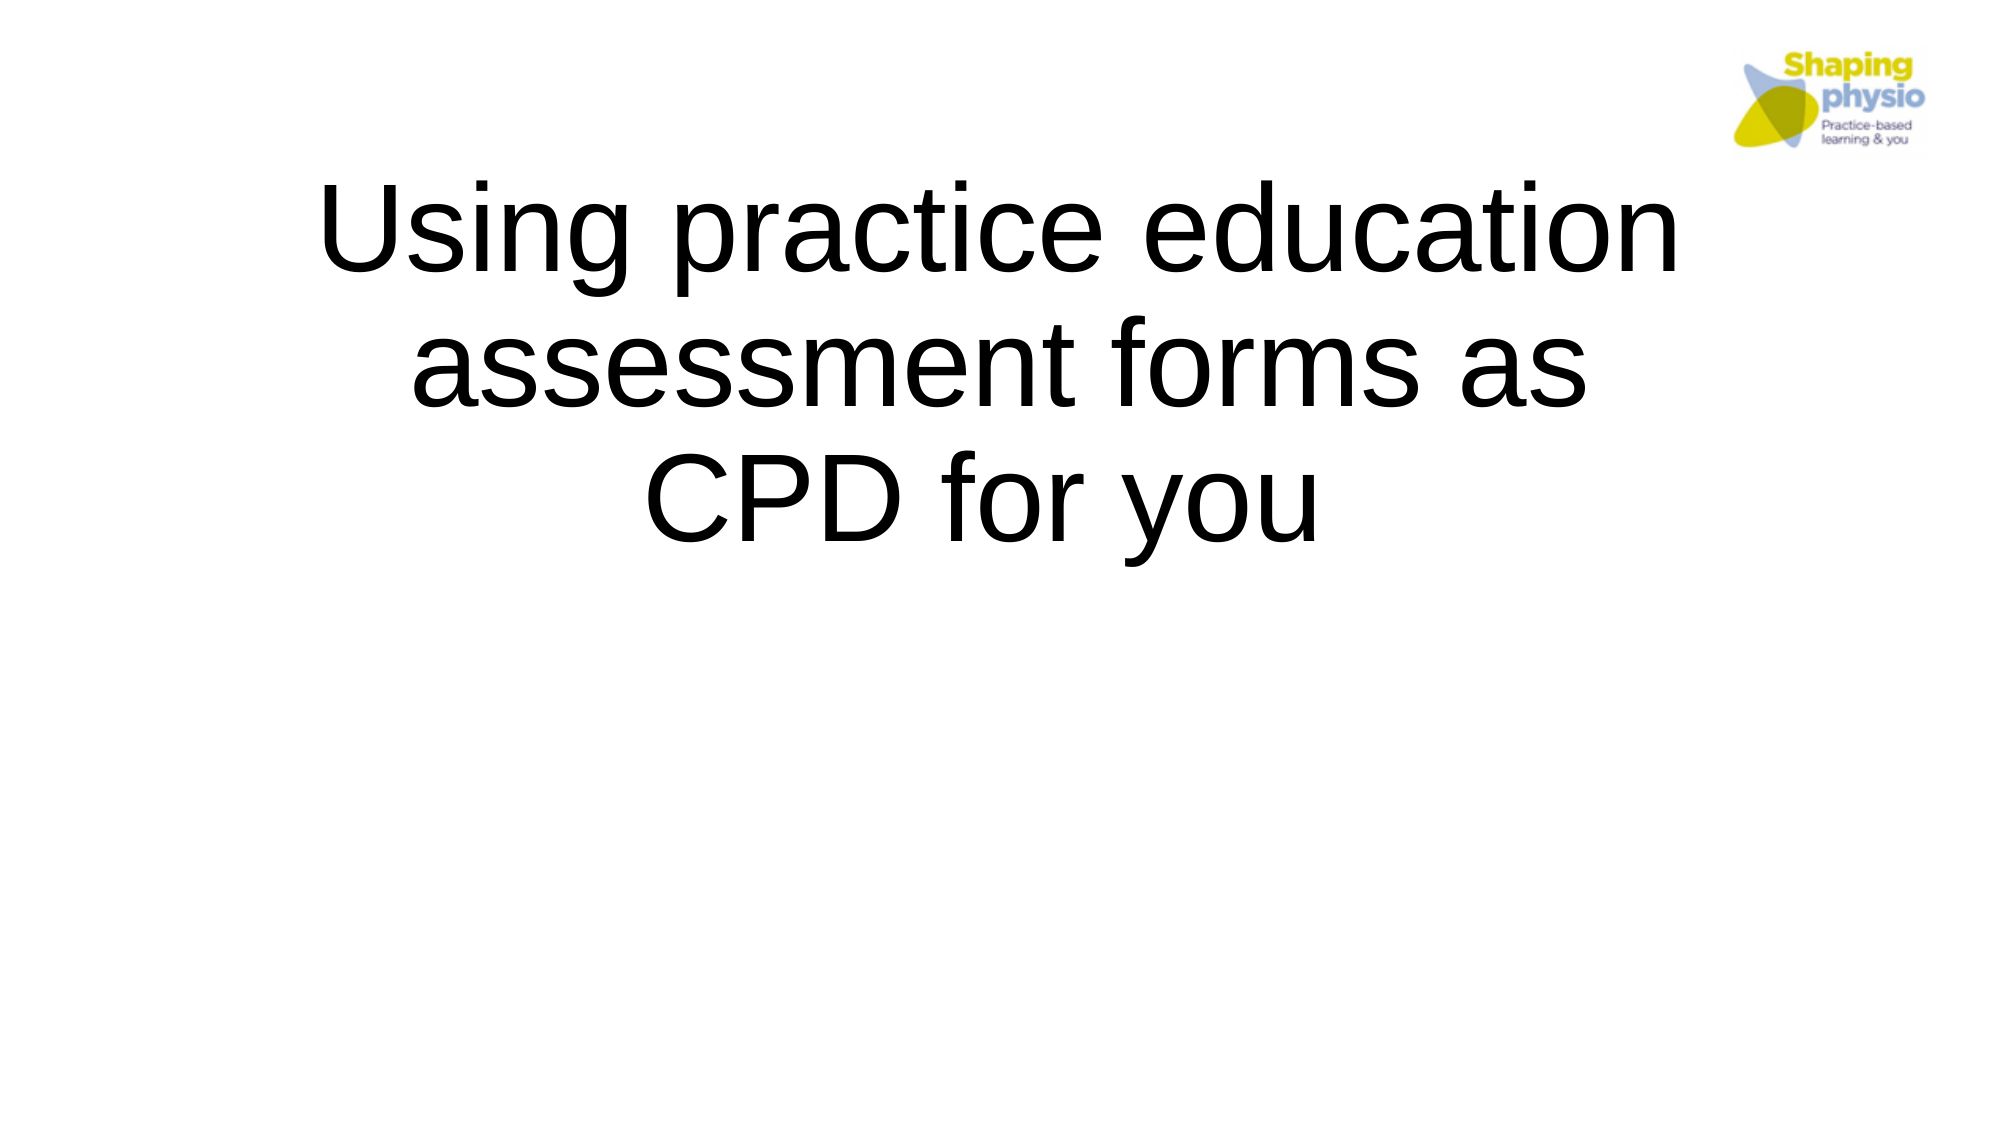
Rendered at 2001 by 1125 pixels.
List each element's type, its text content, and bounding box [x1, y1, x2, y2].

title Using practice education assessment forms as CPD for you [249, 109, 1750, 576]
picture [1732, 44, 1929, 160]
